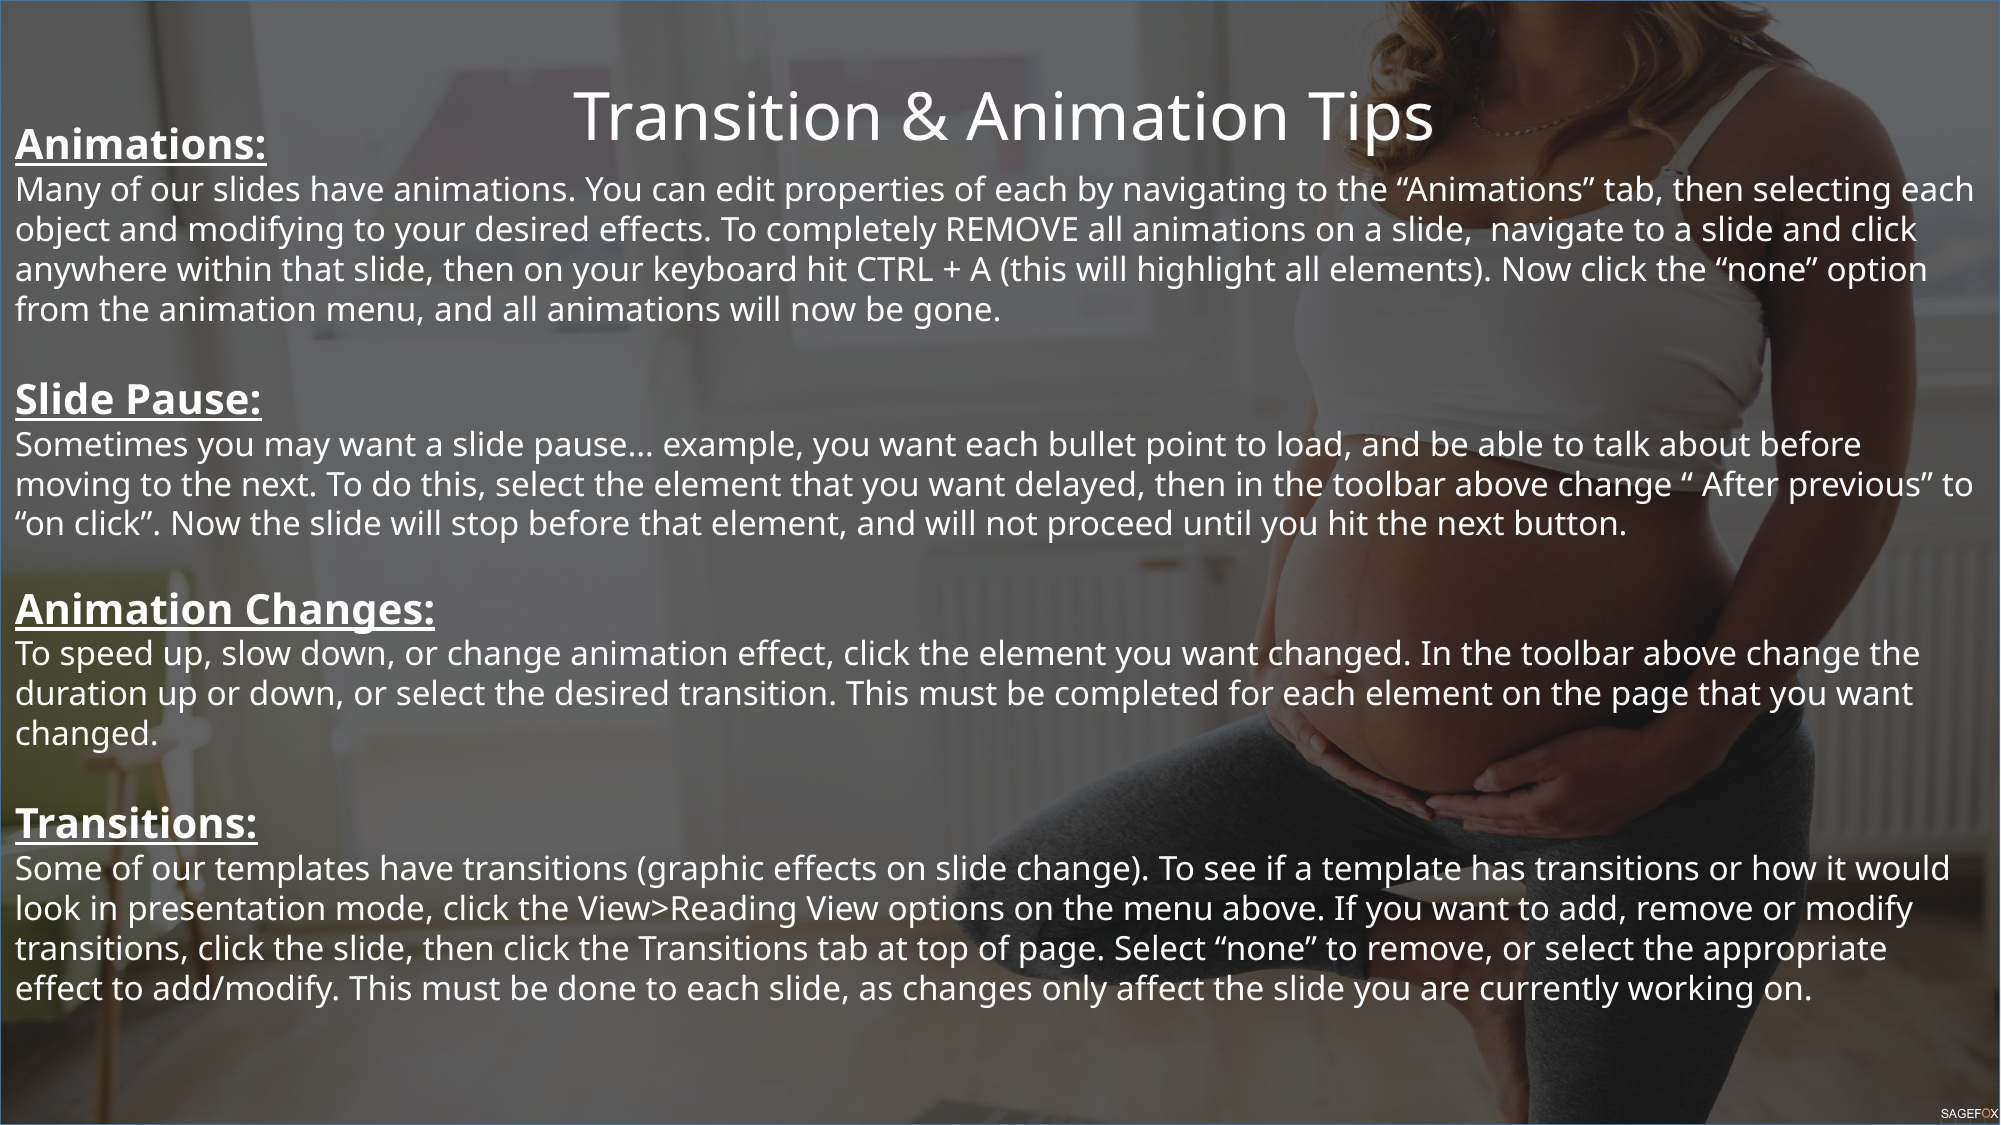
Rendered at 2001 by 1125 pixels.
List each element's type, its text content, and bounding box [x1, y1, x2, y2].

title Transition & Animation Tips [477, 59, 1532, 177]
text_box Animations: Many of our slides have animations. You can edit properties of each by navigating to the “Animations” tab, then selecting each object and modifying to your desired effects. To completely REMOVE all animations on a slide, navigate to a slide and click anywhere within that slide, then on your keyboard hit CTRL + A (this will highlight all elements). Now click the “none” option from the animation menu, and all animations will now be gone. Slide Pause: Sometimes you may want a slide pause… example, you want each bullet point to load, and be able to talk about before moving to the next. To do this, select the element that you want delayed, then in the toolbar above change “ After previous” to “on click”. Now the slide will stop before that element, and will not proceed until you hit the next button. Animation Changes: To speed up, slow down, or change animation effect, click the element you want changed. In the toolbar above change the duration up or down, or select the desired transition. This must be completed for each element on the page that you want changed. Transitions: Some of our templates have transitions (graphic effects on slide change). To see if a template has transitions or how it would look in presentation mode, click the View>Reading View options on the menu above. If you want to add, remove or modify transitions, click the slide, then click the Transitions tab at top of page. Select “none” to remove, or select the appropriate effect to add/modify. This must be done to each slide, as changes only affect the slide you are currently working on. [0, 0, 2000, 1125]
